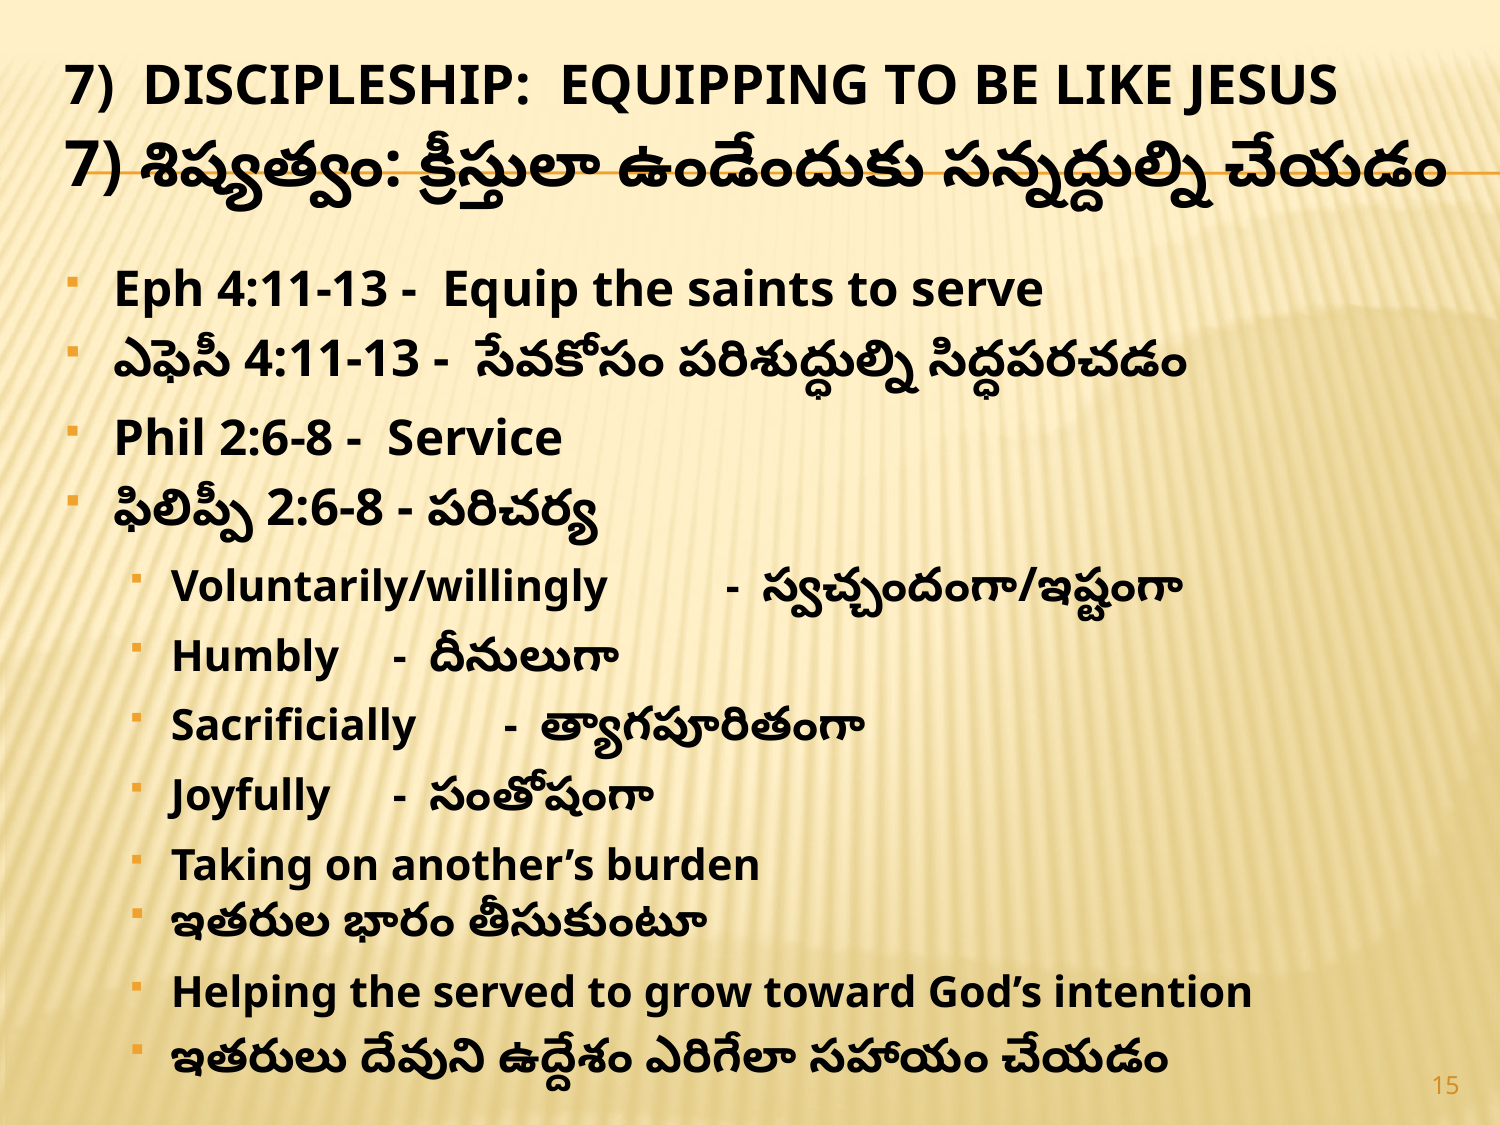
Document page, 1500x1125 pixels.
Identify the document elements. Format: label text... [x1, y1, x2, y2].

title 7) Discipleship: Equipping to be Like Jesus 7) శిష్యత్వం: క్రీస్తులా ఉండేందుకు సన్నద్దుల్ని చేయడం [50, 37, 1475, 213]
list Eph 4:11-13 - Equip the saints to serve ఎఫెసీ 4:11-13 - సేవకోసం పరిశుద్ధుల్ని సిద్ధపరచడం Phil 2:6-8 - Service ఫిలిప్పీ 2:6-8 - పరిచర్య Voluntarily/willingly - స్వచ్చందంగా/ఇష్టంగా Humbly - దీనులుగా Sacrificially - త్యాగపూరితంగా Joyfully - సంతోషంగా Taking on another’s burden ఇతరుల భారం తీసుకుంటూ Helping the served to grow toward God’s intention ఇతరులు దేవుని ఉద్దేశం ఎరిగేలా సహాయం చేయడం [50, 249, 1475, 1100]
slide_number 15 [1350, 1061, 1475, 1103]
